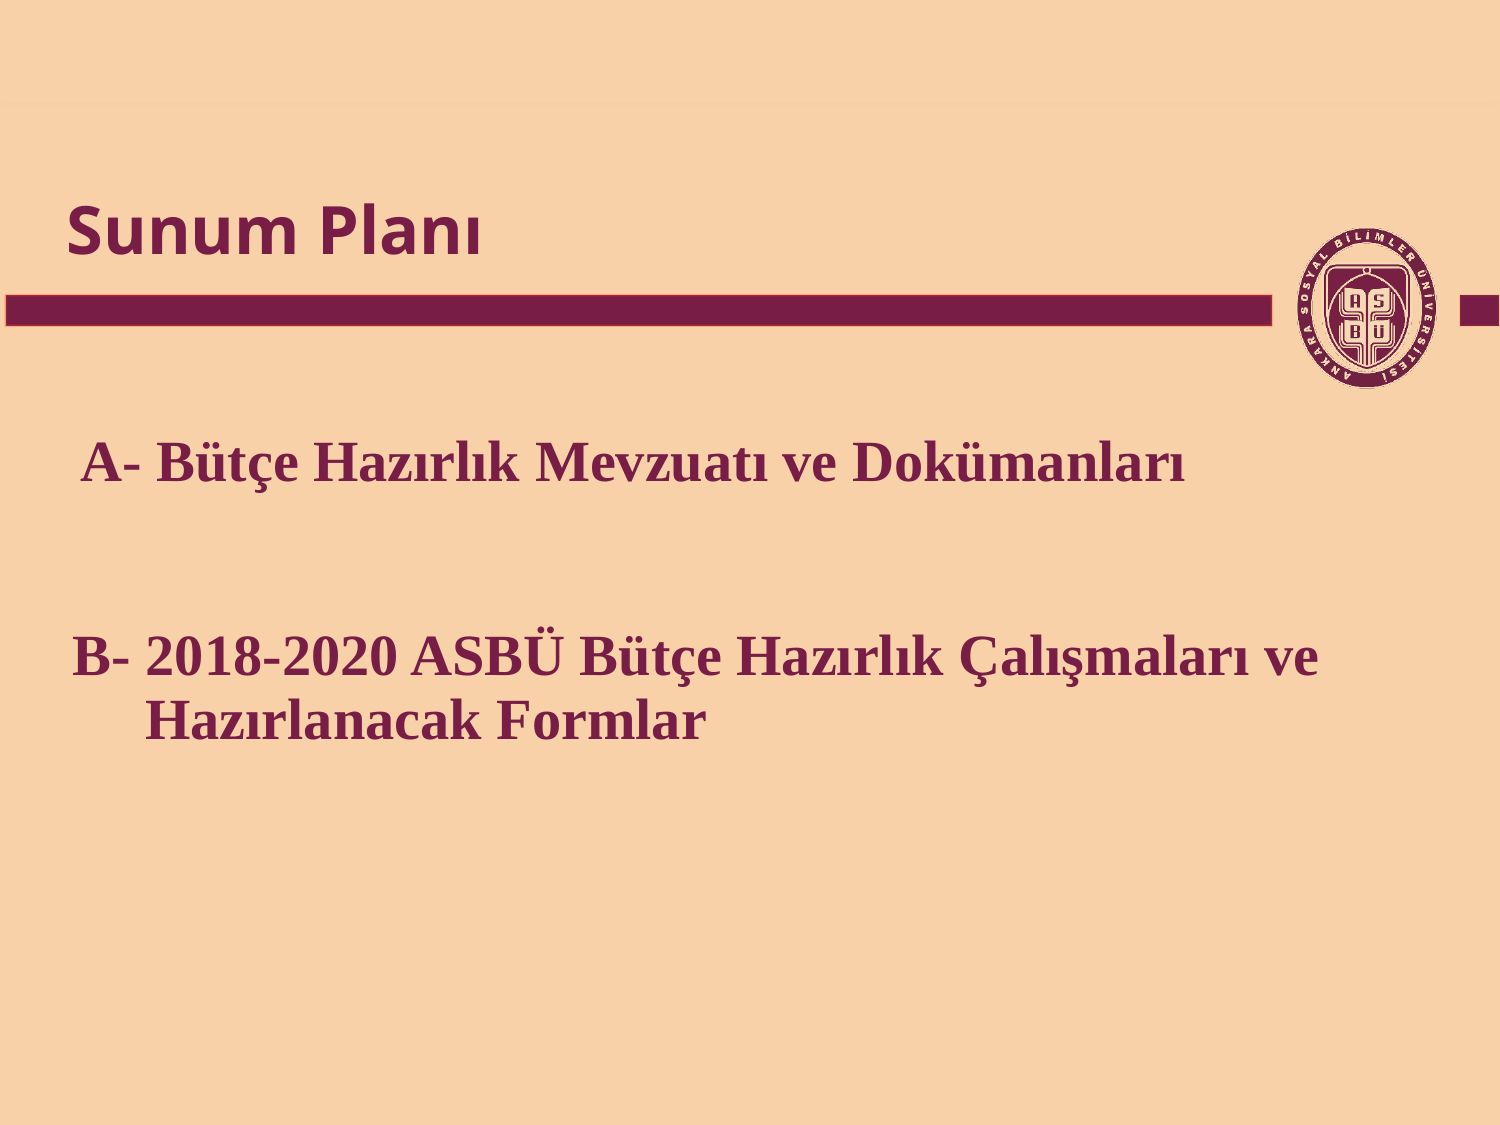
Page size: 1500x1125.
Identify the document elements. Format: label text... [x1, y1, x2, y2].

text_box [1459, 294, 1500, 327]
table_cell A- Bütçe Hazırlık Mevzuatı ve Dokümanları B- 2018-2020 ASBÜ Bütçe Hazırlık Çalışmaları ve Hazırlanacak Formlar [0, 322, 1500, 1125]
picture [1282, 222, 1453, 393]
text_box [5, 294, 1273, 327]
table_header Sunum Planı [0, 105, 1500, 322]
